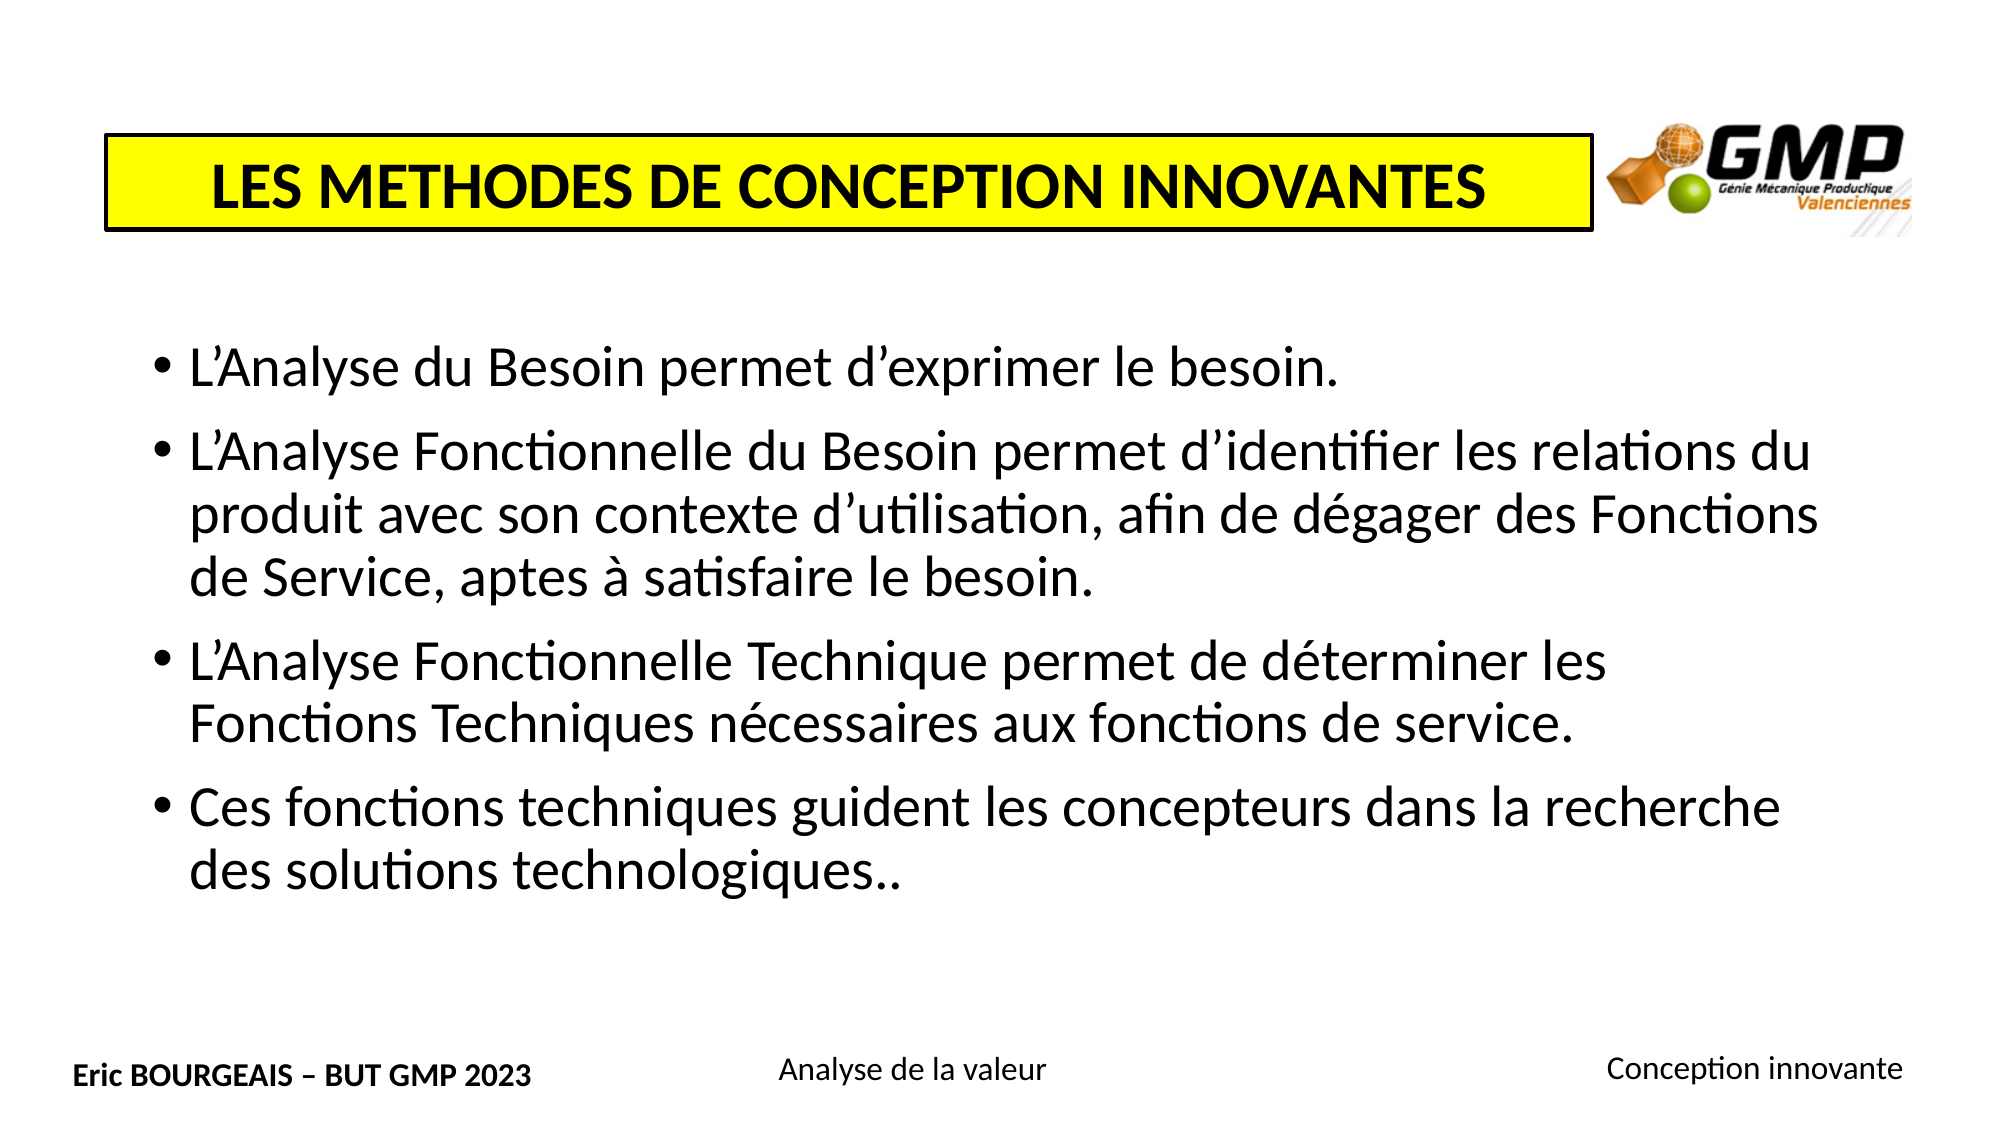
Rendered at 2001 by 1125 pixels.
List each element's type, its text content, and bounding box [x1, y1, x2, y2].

text_box Eric BOURGEAIS – BUT GMP 2023 [57, 1045, 597, 1101]
text_box LES METHODES DE CONCEPTION INNOVANTES [106, 134, 1593, 230]
picture [1606, 115, 1913, 251]
list L’Analyse du Besoin permet d’exprimer le besoin. L’Analyse Fonctionnelle du Besoin permet d’identifier les relations du produit avec son contexte d’utilisation, afin de dégager des Fonctions de Service, aptes à satisfaire le besoin. L’Analyse Fonctionnelle Technique permet de déterminer les Fonctions Techniques nécessaires aux fonctions de service. Ces fonctions techniques guident les concepteurs dans la recherche des solutions technologiques.. [137, 329, 1863, 957]
text_box Conception innovante [1592, 1039, 1982, 1094]
text_box Analyse de la valeur [763, 1039, 1153, 1094]
